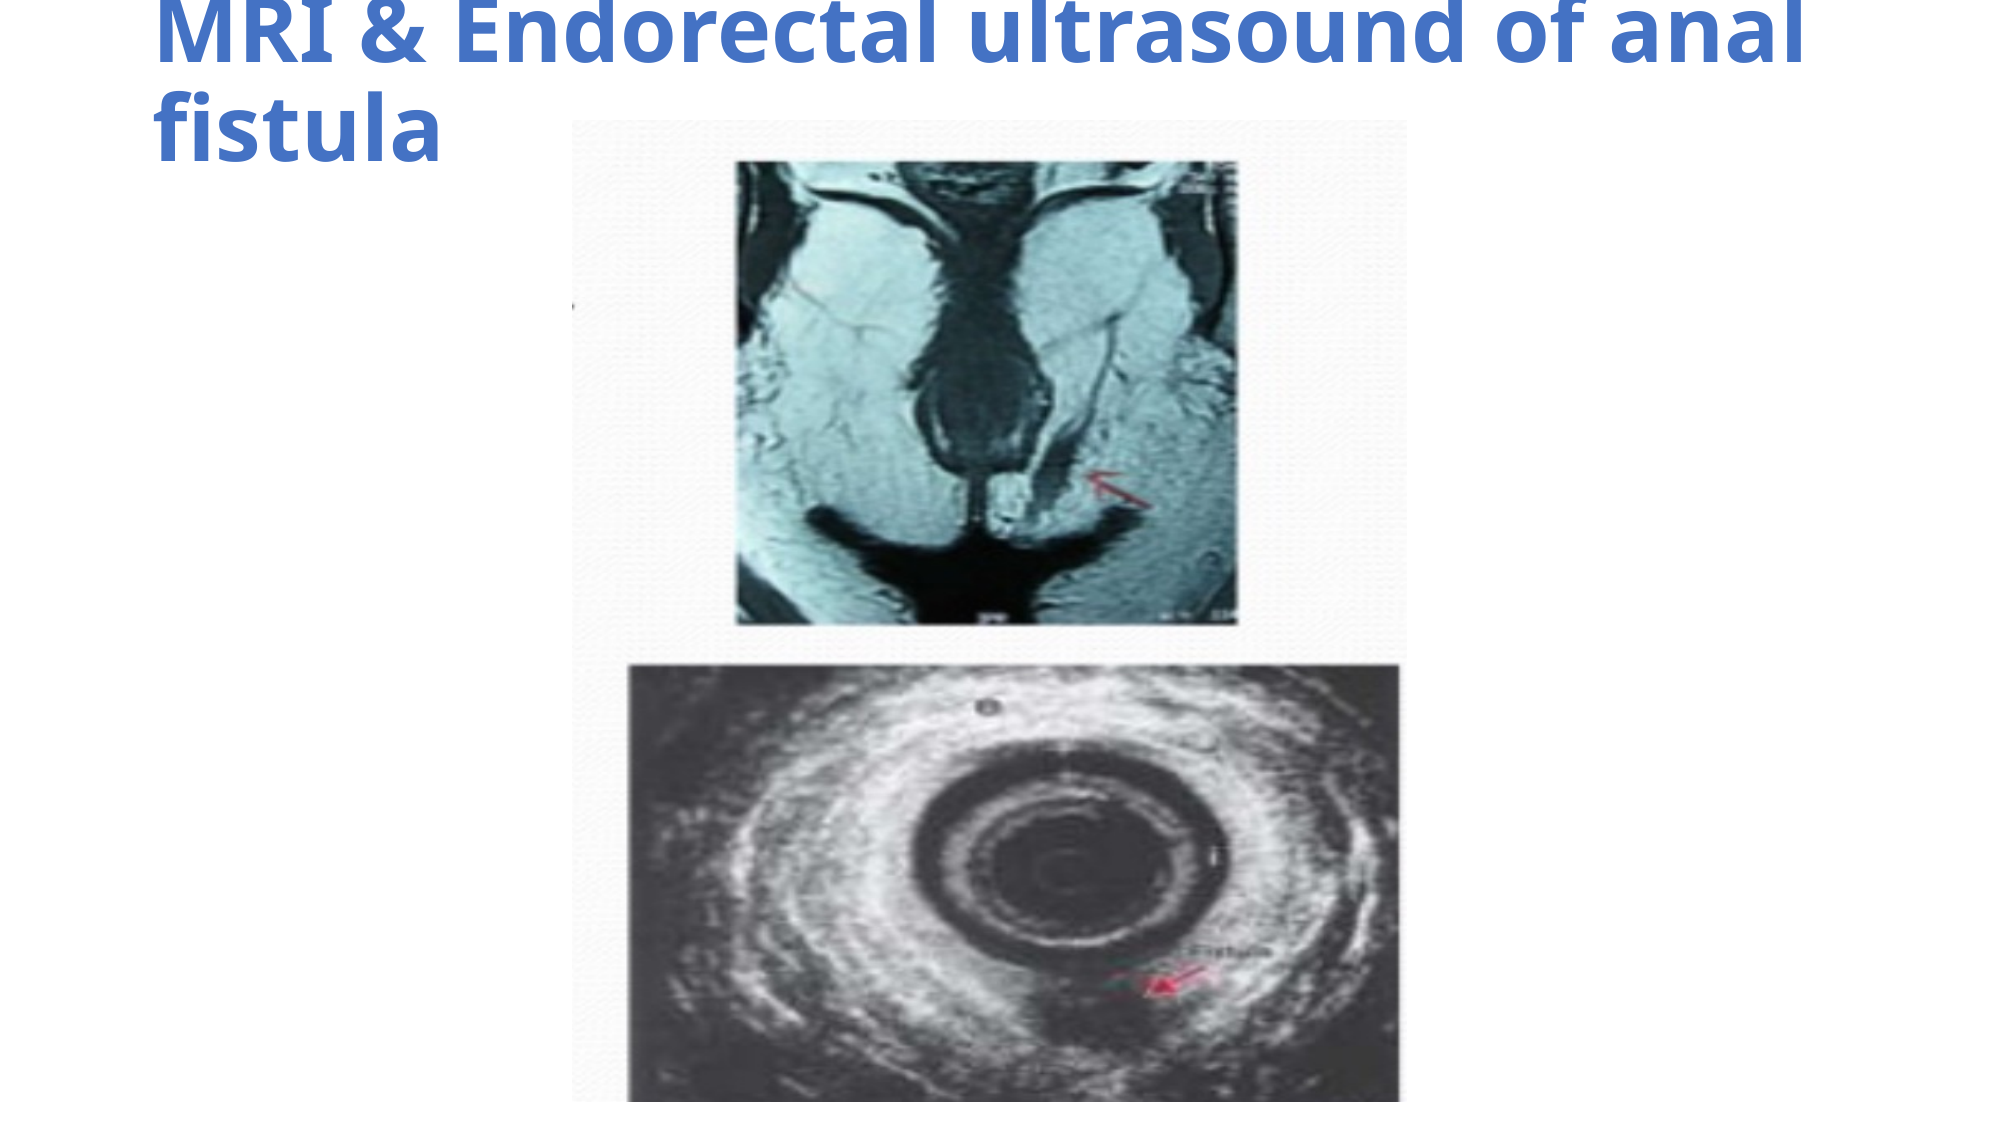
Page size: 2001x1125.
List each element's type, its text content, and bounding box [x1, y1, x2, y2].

title MRI & Endorectal ultrasound of anal fistula [137, 0, 1863, 165]
picture [572, 120, 1407, 1102]
